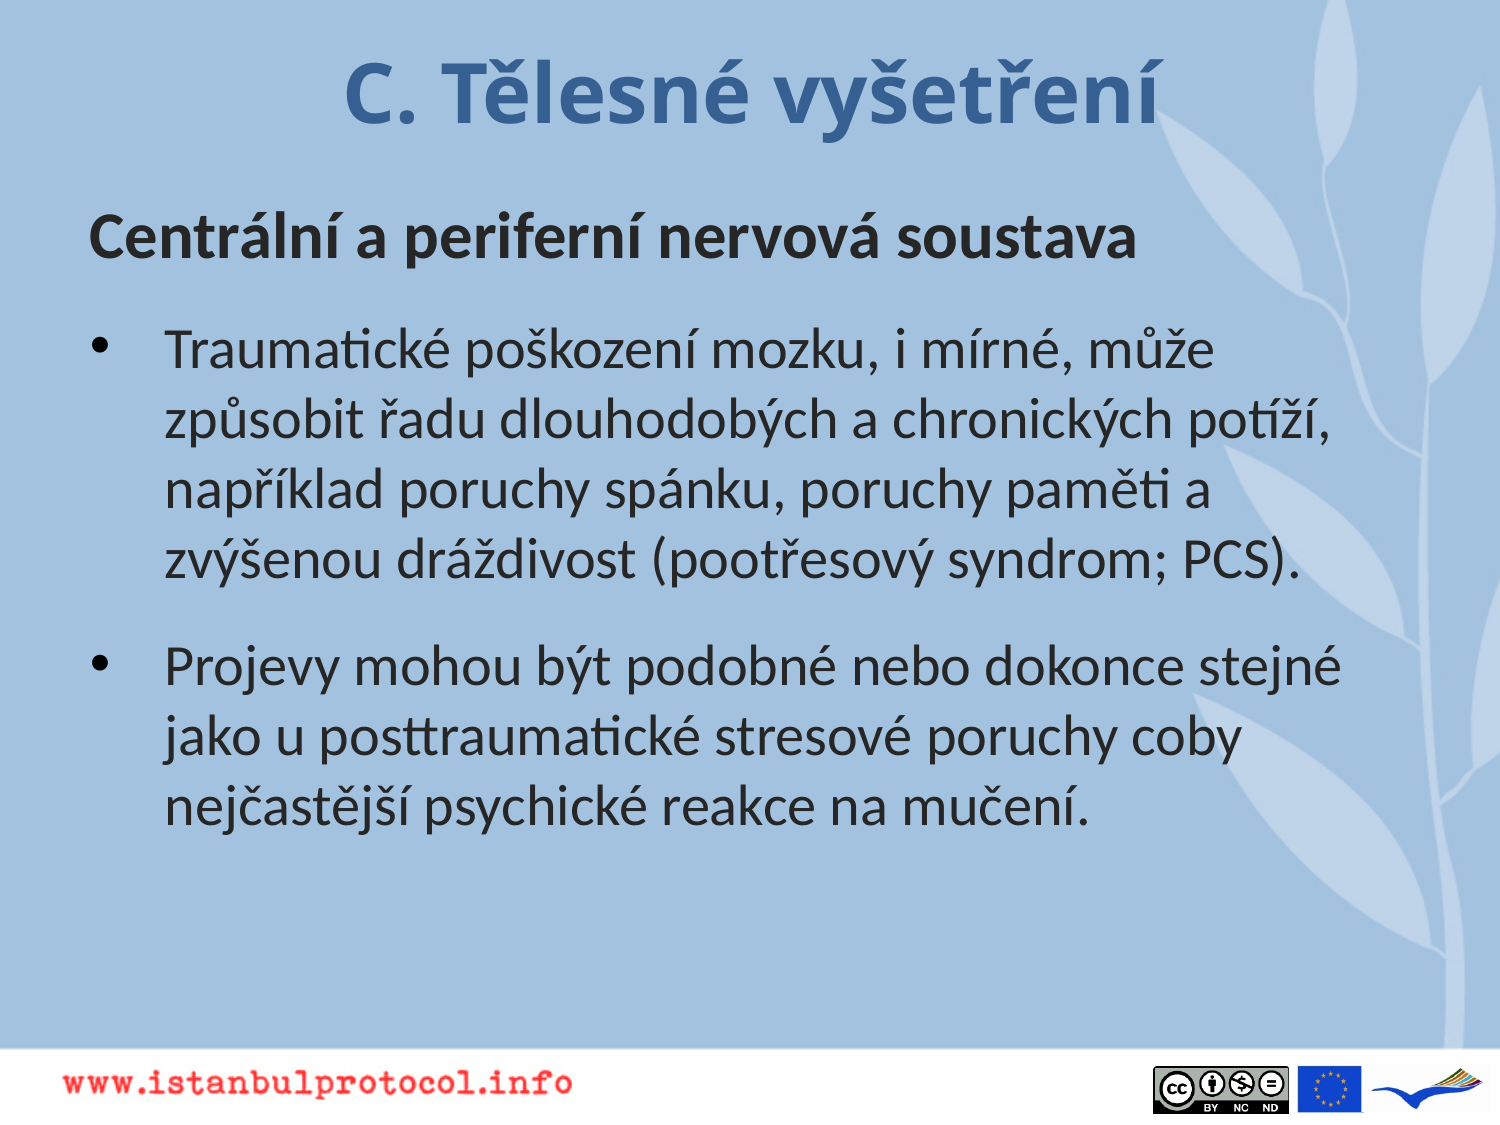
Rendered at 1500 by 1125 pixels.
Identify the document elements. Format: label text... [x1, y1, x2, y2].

list Centrální a periferní nervová soustava Traumatické poškození mozku, i mírné, může způsobit řadu dlouhodobých a chronických potíží, například poruchy spánku, poruchy paměti a zvýšenou dráždivost (pootřesový syndrom; PCS). Projevy mohou být podobné nebo dokonce stejné jako u posttraumatické stresové poruchy coby nejčastější psychické reakce na mučení. [74, 184, 1425, 1005]
picture [0, 0, 1500, 1125]
title C. Tělesné vyšetření [76, 0, 1427, 198]
